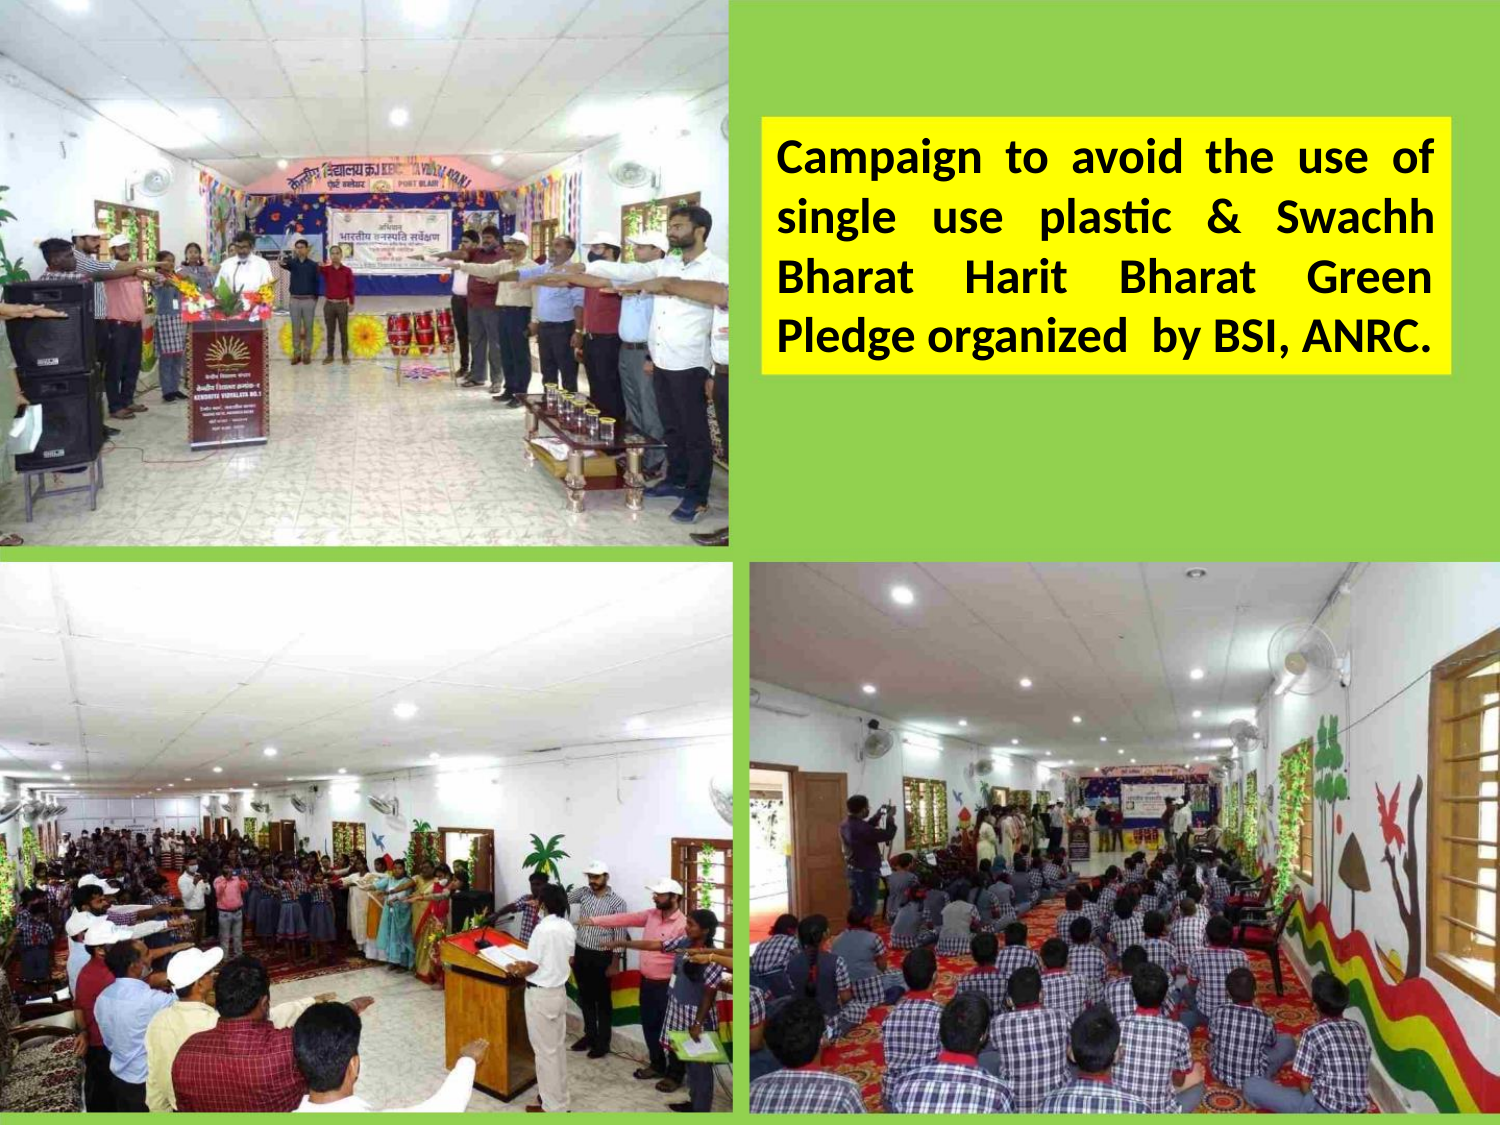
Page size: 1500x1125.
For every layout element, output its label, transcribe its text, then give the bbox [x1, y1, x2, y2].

text_box Campaign to avoid the use of single use plastic & Swachh Bharat Harit Bharat Green Pledge organized by BSI, ANRC. [776, 133, 1462, 364]
text_box [0, 0, 1500, 1125]
